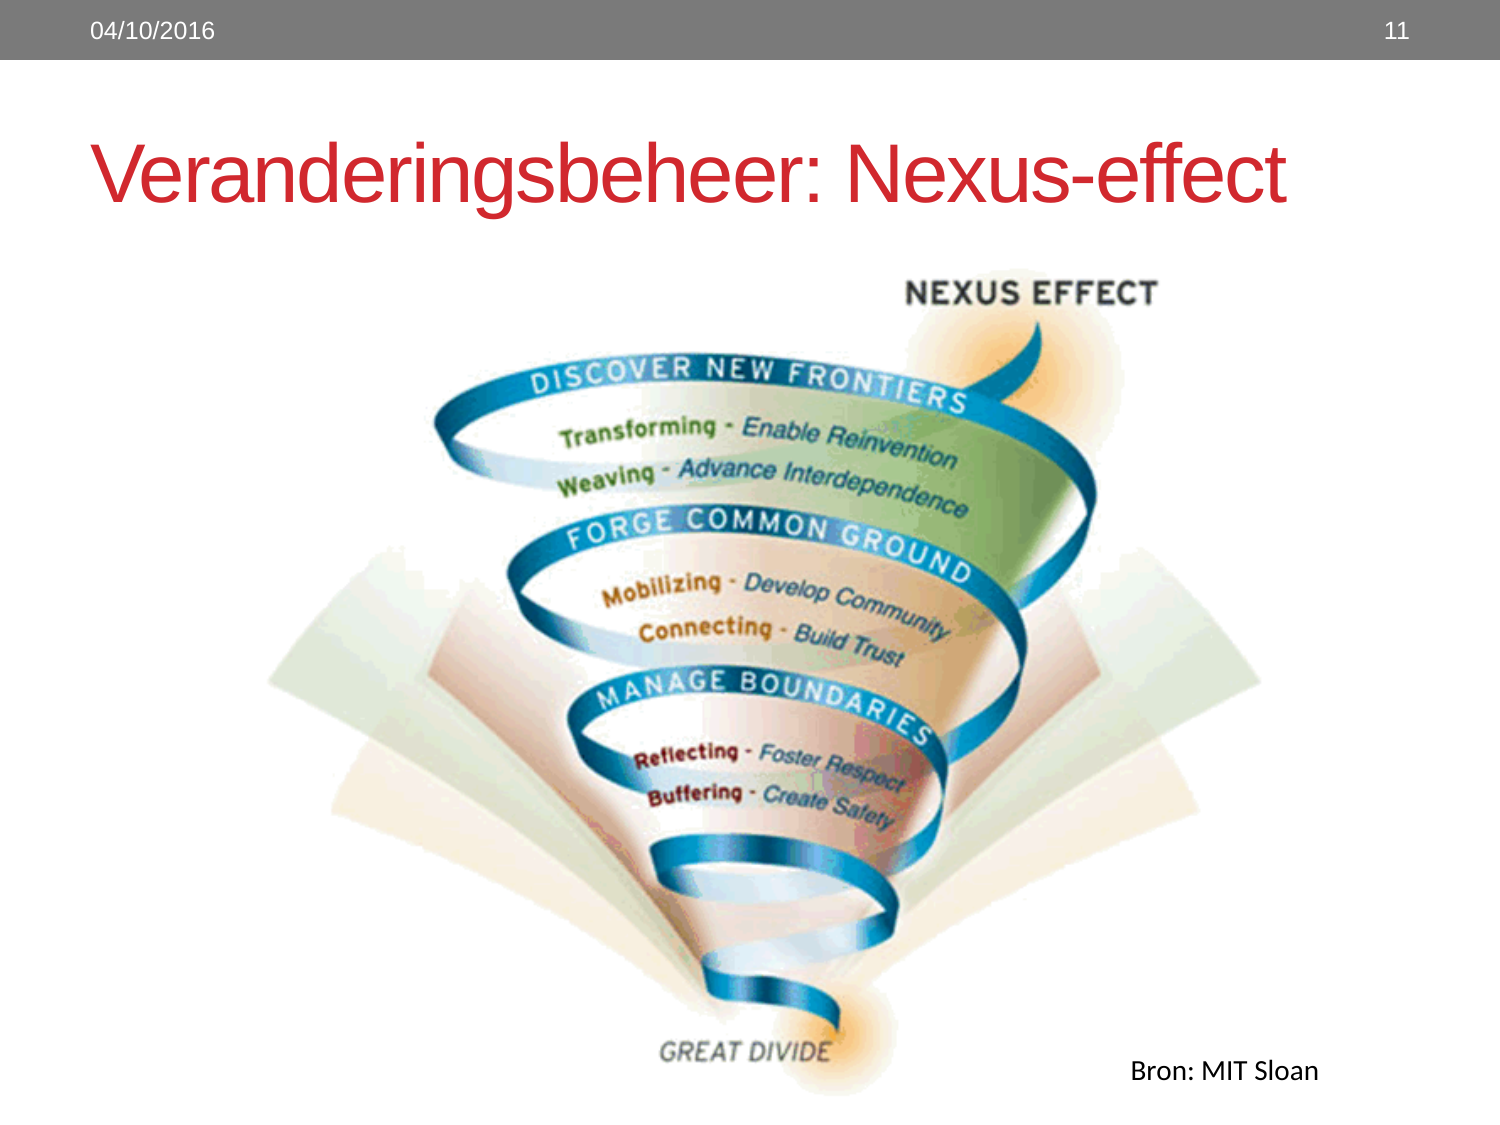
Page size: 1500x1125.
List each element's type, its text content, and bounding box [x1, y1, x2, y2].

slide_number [75, 3, 550, 57]
title Veranderingsbeheer: Nexus-effect [75, 87, 1425, 250]
picture [259, 242, 1275, 1125]
text_box Bron: MIT Sloan [1284, 1043, 1459, 1094]
slide_number 11 [1250, 3, 1425, 57]
